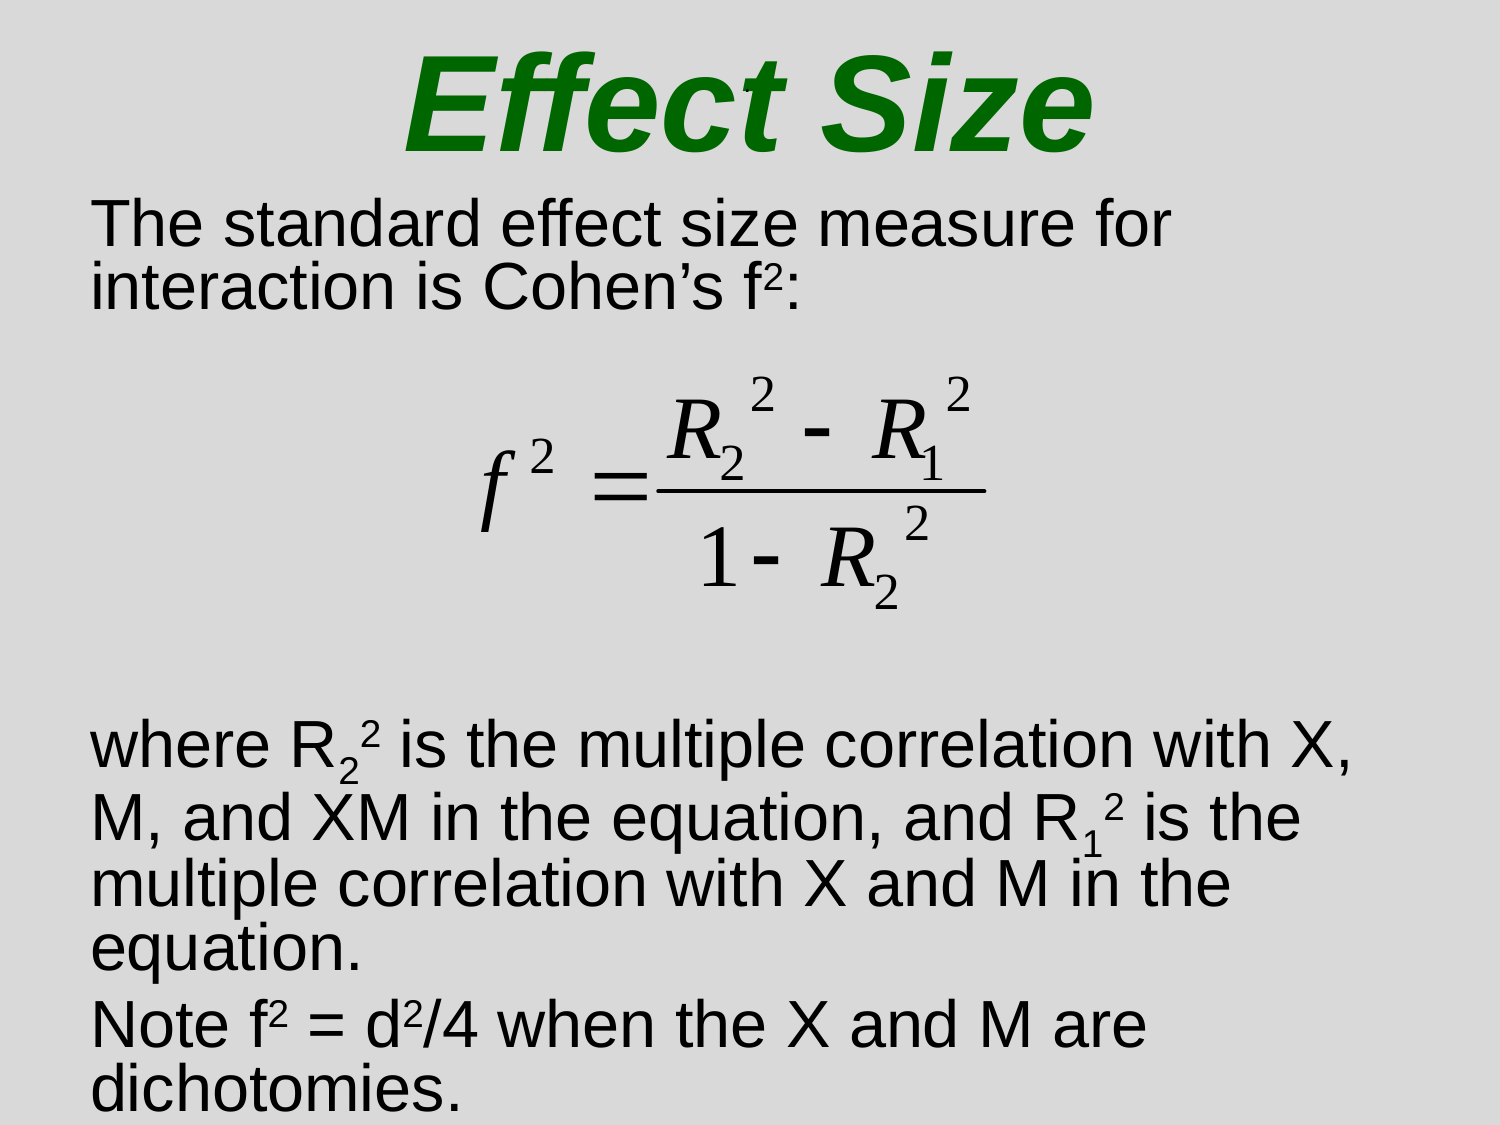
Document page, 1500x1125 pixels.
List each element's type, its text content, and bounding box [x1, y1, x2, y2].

text_box . [728, 60, 771, 106]
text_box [449, 349, 1006, 626]
title Effect Size [74, 2, 1426, 187]
list The standard effect size measure for interaction is Cohen’s f2: where R22 is the multiple correlation with X, M, and XM in the equation, and R12 is the multiple correlation with X and M in the equation. Note f2 = d2/4 when the X and M are dichotomies. [74, 187, 1426, 1076]
